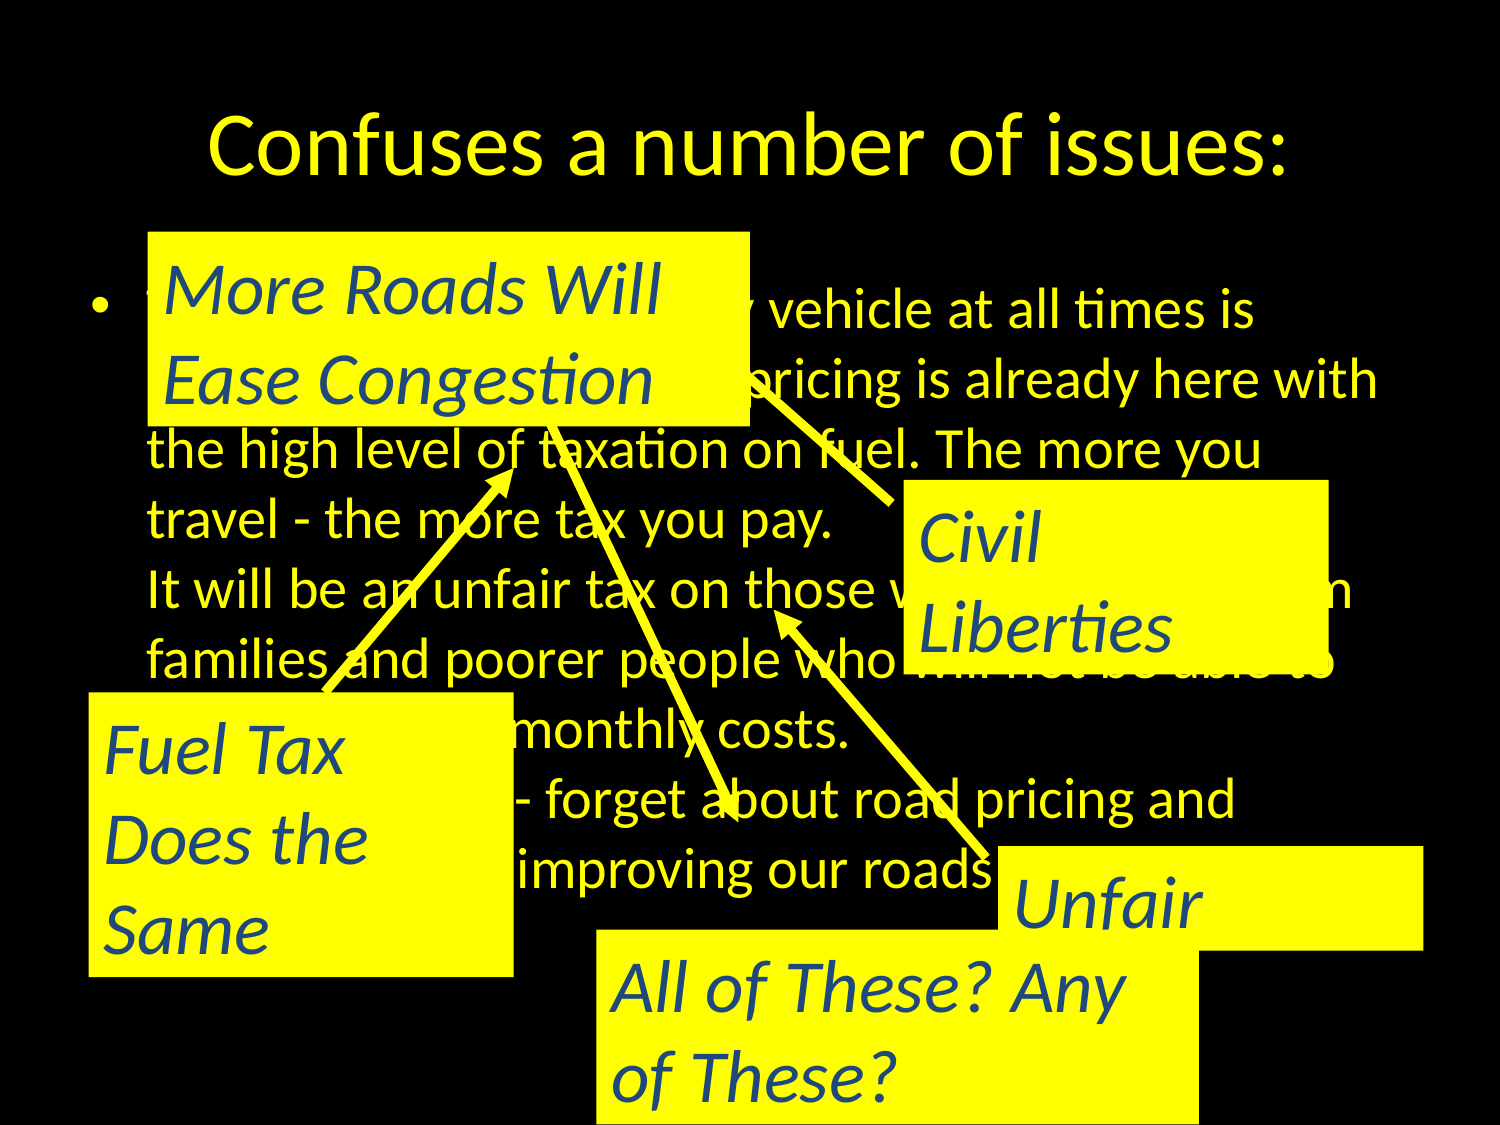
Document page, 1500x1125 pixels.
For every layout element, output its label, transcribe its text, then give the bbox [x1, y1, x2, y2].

list The idea of tracking every vehicle at all times is sinister and wrong. Road pricing is already here with the high level of taxation on fuel. The more you travel - the more tax you pay. It will be an unfair tax on those who live apart from families and poorer people who will not be able to afford the high monthly costs. Please Mr Blair - forget about road pricing and concentrate on improving our roads to reduce congestion. [75, 262, 1425, 1005]
text_box More Roads Will Ease Congestion [147, 231, 750, 427]
text_box Unfair [998, 846, 1424, 951]
text_box Civil Liberties [903, 479, 1329, 675]
text_box [773, 609, 987, 858]
text_box All of These? Any of These? [596, 929, 1199, 1125]
title Confuses a number of issues: [75, 45, 1425, 233]
text_box [549, 420, 739, 823]
text_box Fuel Tax Does the Same [88, 692, 514, 978]
text_box [324, 467, 514, 693]
